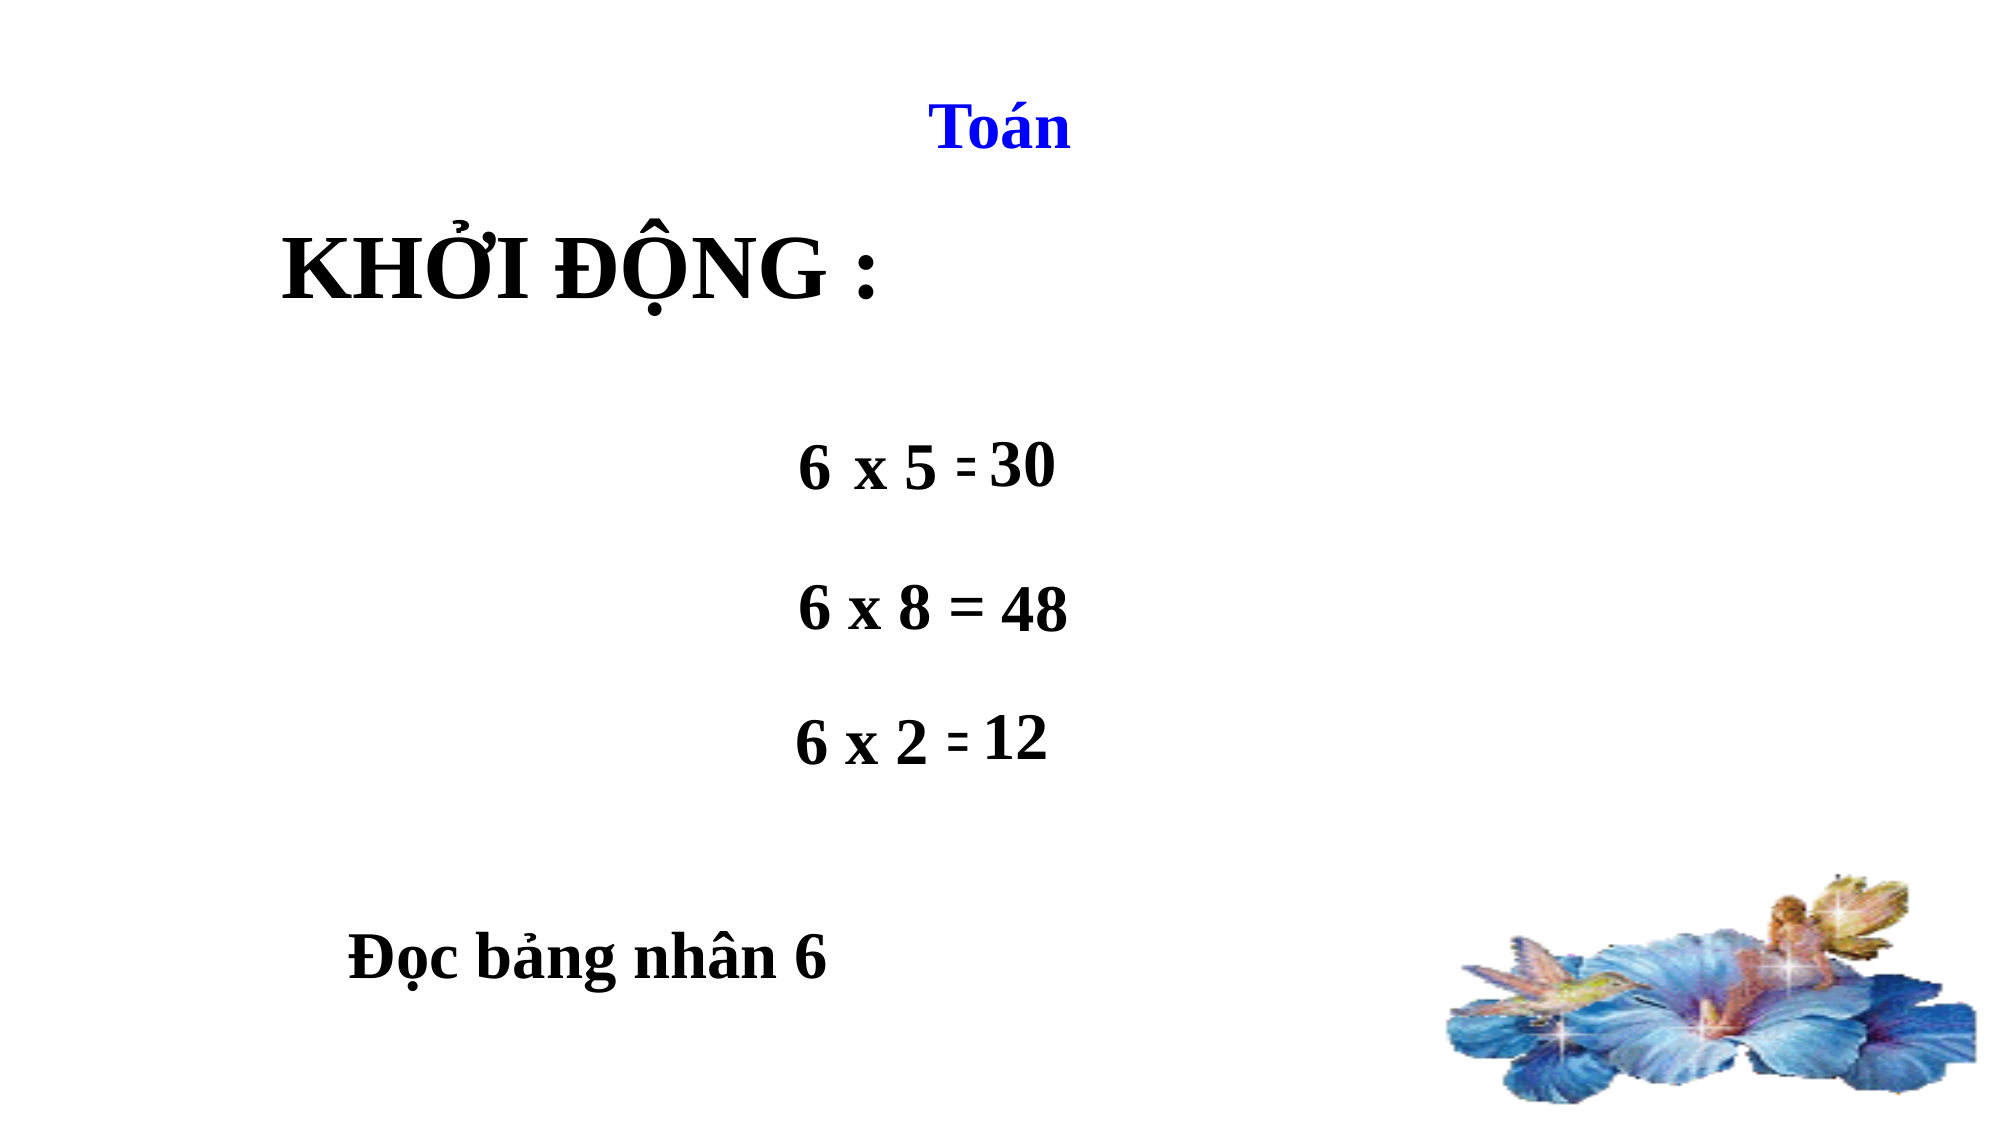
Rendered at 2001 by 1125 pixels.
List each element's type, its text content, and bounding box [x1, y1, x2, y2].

text_box 48 [986, 557, 1154, 657]
text_box Đọc bảng nhân 6 [331, 903, 1085, 1007]
text_box 30 [975, 412, 1109, 513]
picture [1433, 784, 2000, 1125]
text_box 12 [967, 685, 1134, 776]
text_box 6 x 2 = [763, 690, 1164, 782]
list 6 x 5 = [783, 415, 1234, 516]
text_box 6 x 8 = [783, 555, 1184, 656]
text_box Toán [0, 74, 2000, 170]
text_box KHỞI ĐỘNG : [266, 199, 1250, 325]
